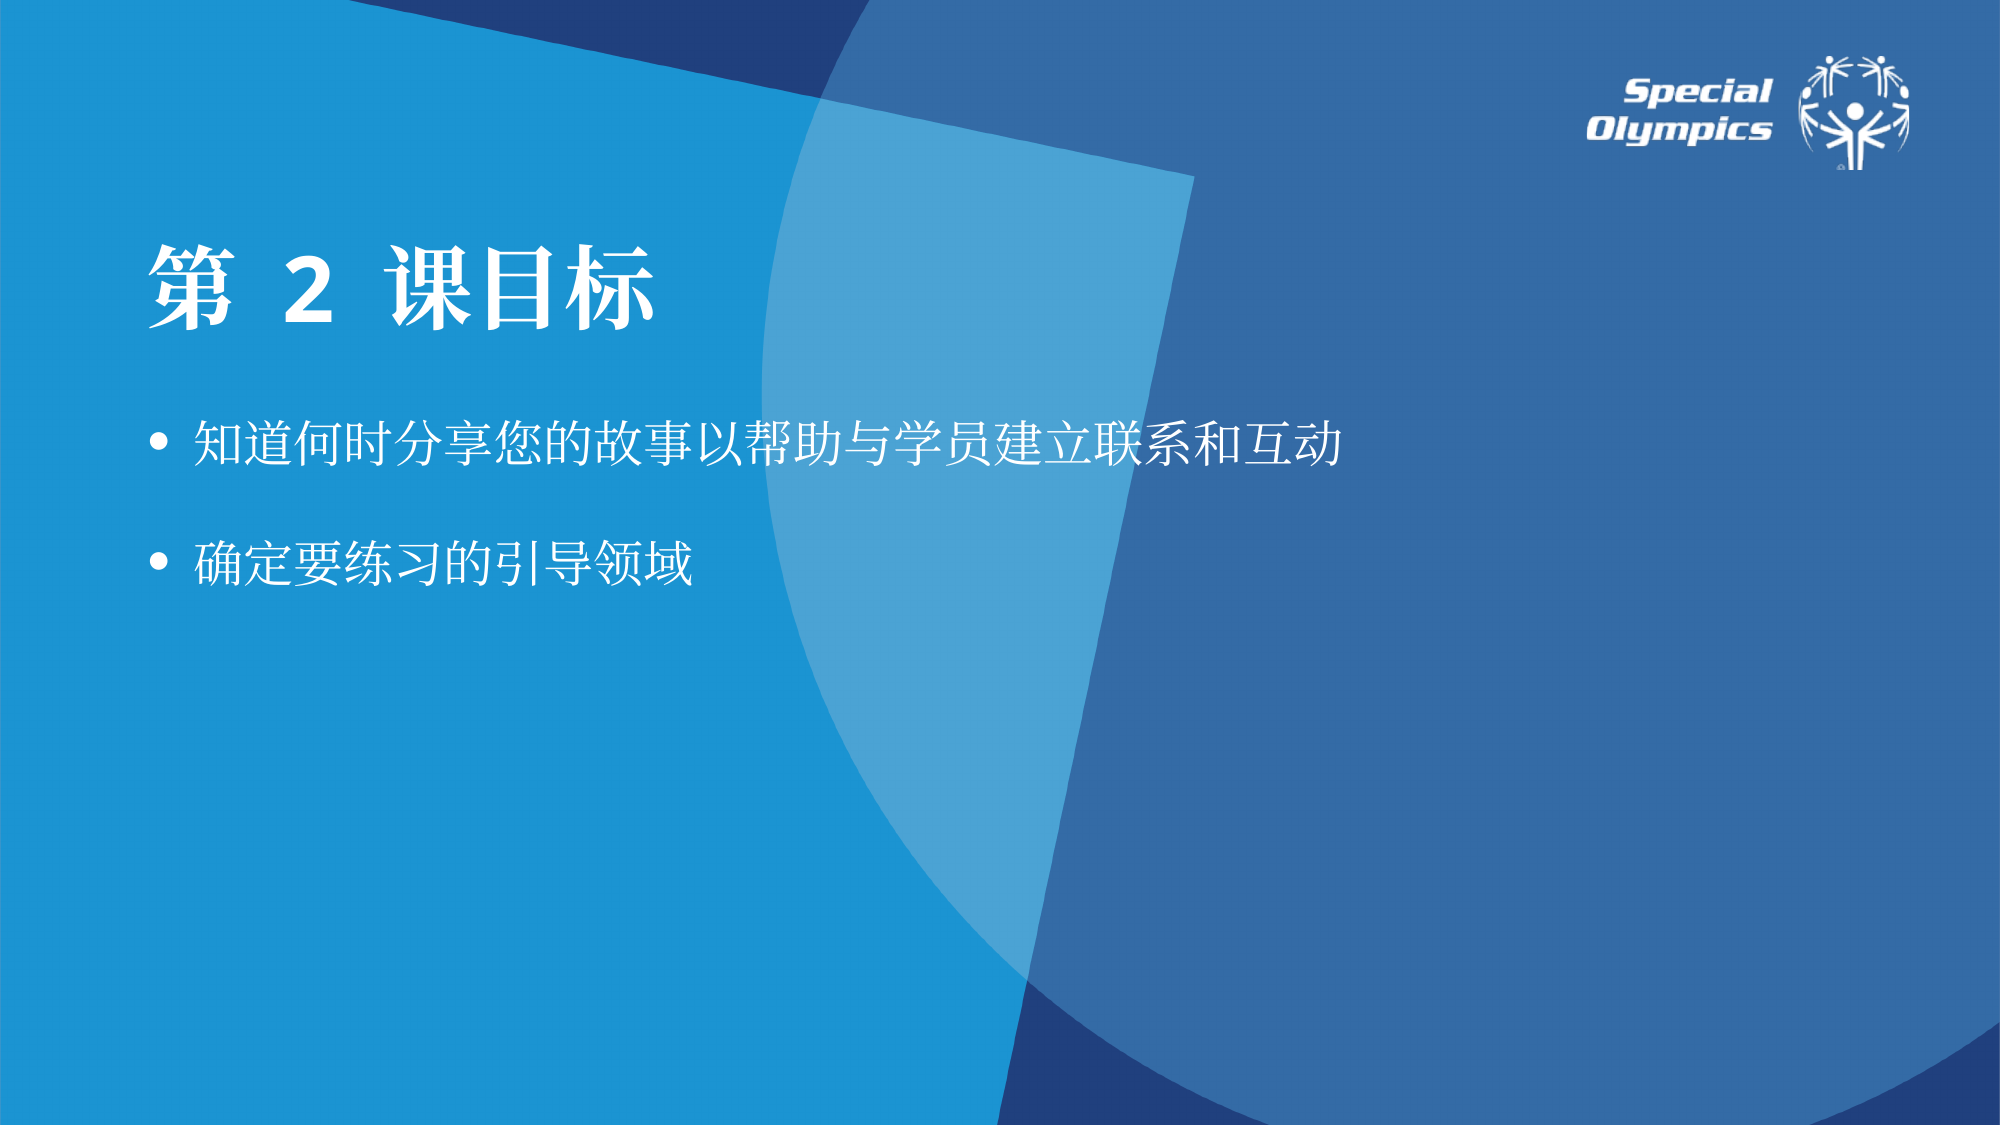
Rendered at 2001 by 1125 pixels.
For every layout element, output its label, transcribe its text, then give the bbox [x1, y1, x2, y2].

list 知道何时分享您的故事以帮助与学员建立联系和互动 确定要练习的引导领域 [131, 405, 1440, 928]
picture [0, 0, 2000, 1125]
list 第 2 课目标 [131, 236, 1210, 349]
